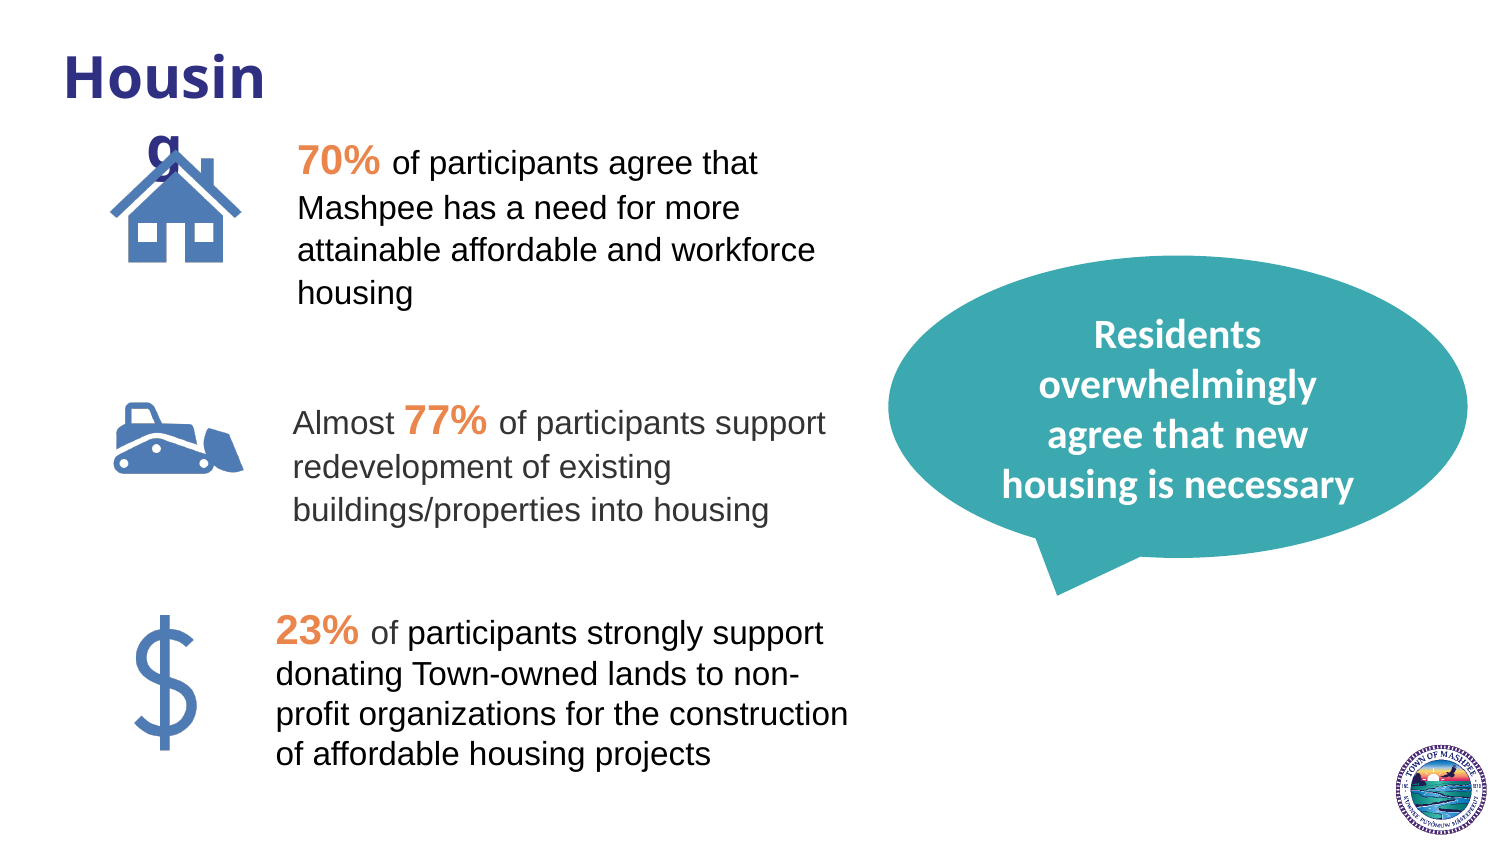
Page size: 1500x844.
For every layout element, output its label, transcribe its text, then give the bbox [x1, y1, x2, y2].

text_box Housing [32, 33, 298, 188]
text_box 70% of participants agree that Mashpee has a need for more attainable affordable and workforce housing [297, 129, 825, 303]
picture [89, 606, 240, 758]
picture [100, 130, 251, 281]
text_box Residents overwhelmingly agree that new housing is necessary [886, 253, 1470, 598]
text_box 23% of participants strongly support donating Town-owned lands to non-profit organizations for the construction of affordable housing projects [275, 602, 872, 762]
picture [105, 372, 248, 515]
picture [1388, 736, 1494, 843]
text_box Almost 77% of participants support redevelopment of existing buildings/properties into housing [292, 389, 872, 516]
